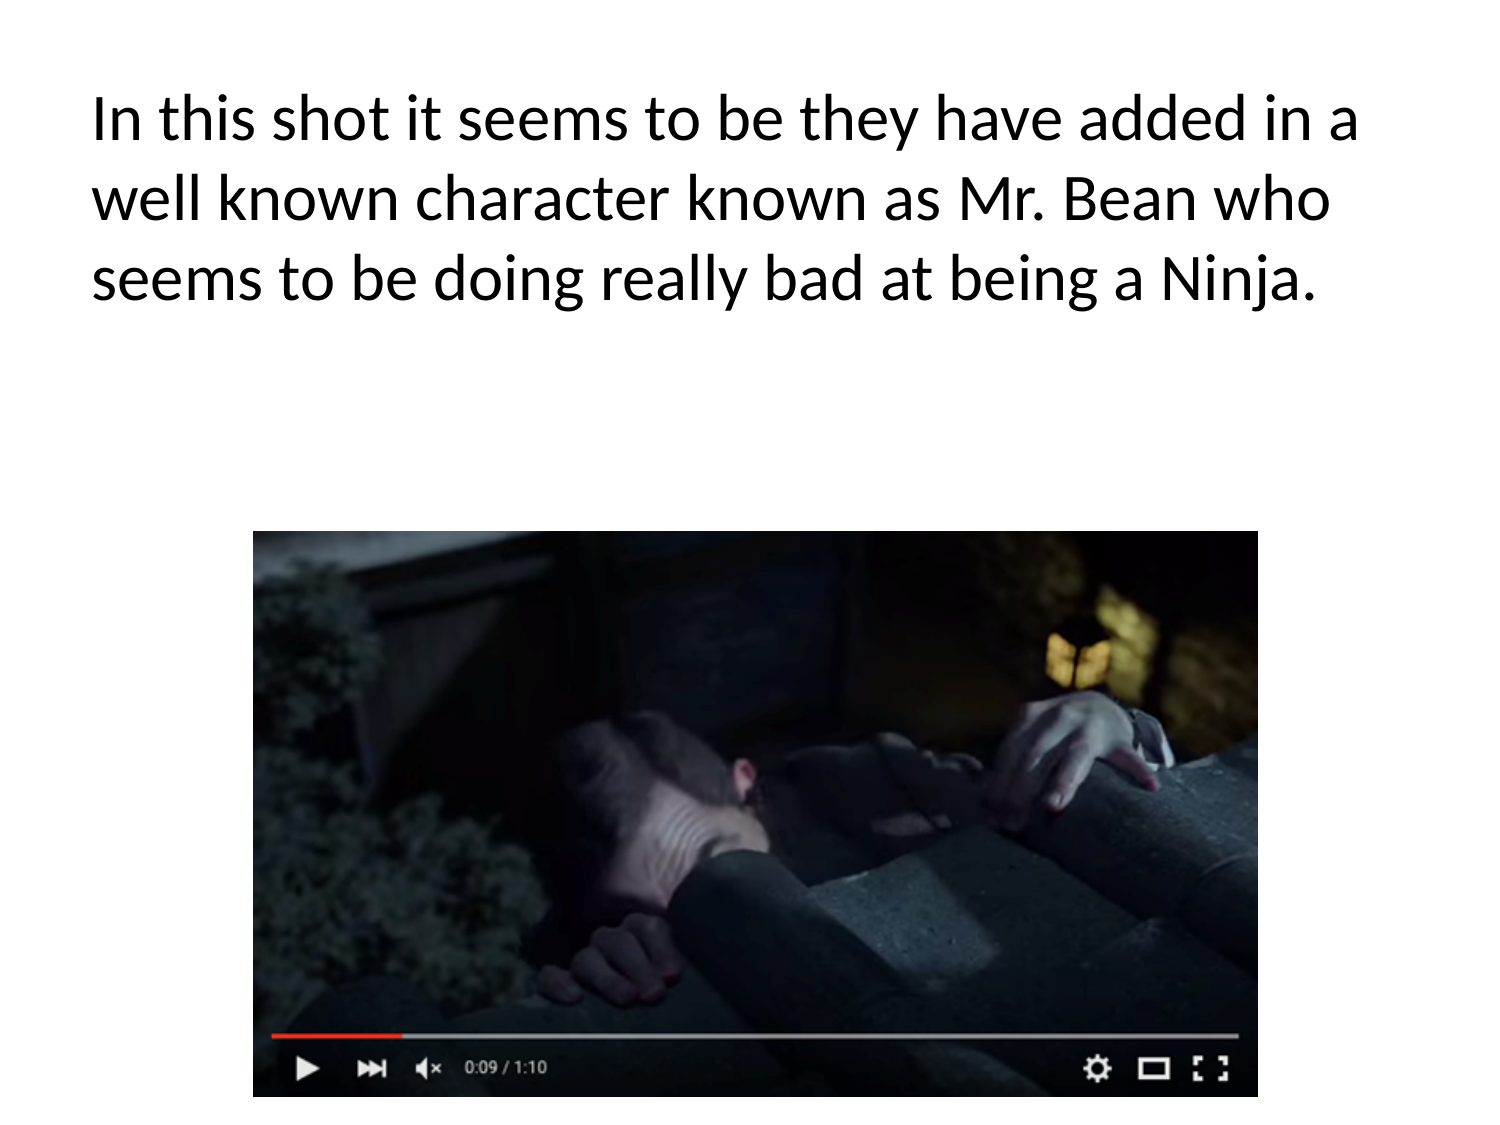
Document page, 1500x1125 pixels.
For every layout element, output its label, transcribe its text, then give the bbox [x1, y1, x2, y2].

picture [253, 531, 1258, 1097]
list In this shot it seems to be they have added in a well known character known as Mr. Bean who seems to be doing really bad at being a Ninja. [76, 66, 1427, 445]
